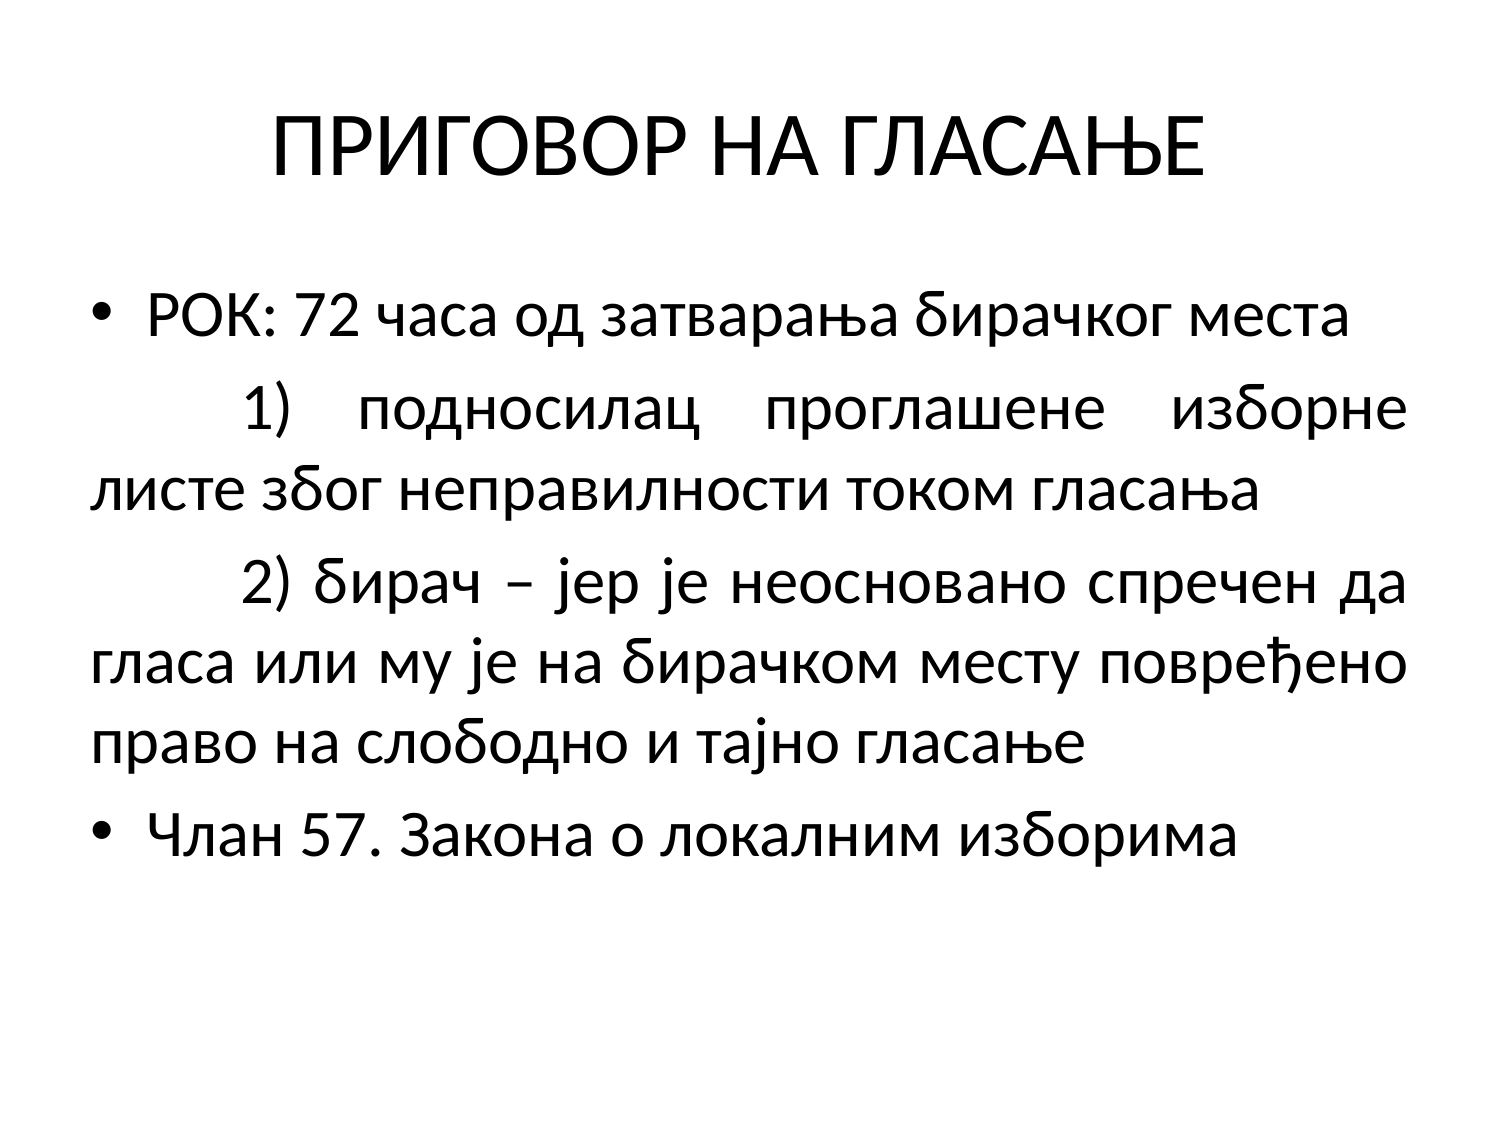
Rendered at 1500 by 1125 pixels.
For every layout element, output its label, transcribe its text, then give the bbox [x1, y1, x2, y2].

title ПРИГОВОР НА ГЛАСАЊЕ [75, 45, 1425, 233]
list РОК: 72 часа од затварања бирачког места 1) подносилац проглашене изборне листе због неправилности током гласања 2) бирач – јер је неосновано спречен да гласа или му је на бирачком месту повређено право на слободно и тајно гласање Члан 57. Закона о локалним изборима [75, 262, 1425, 1005]
